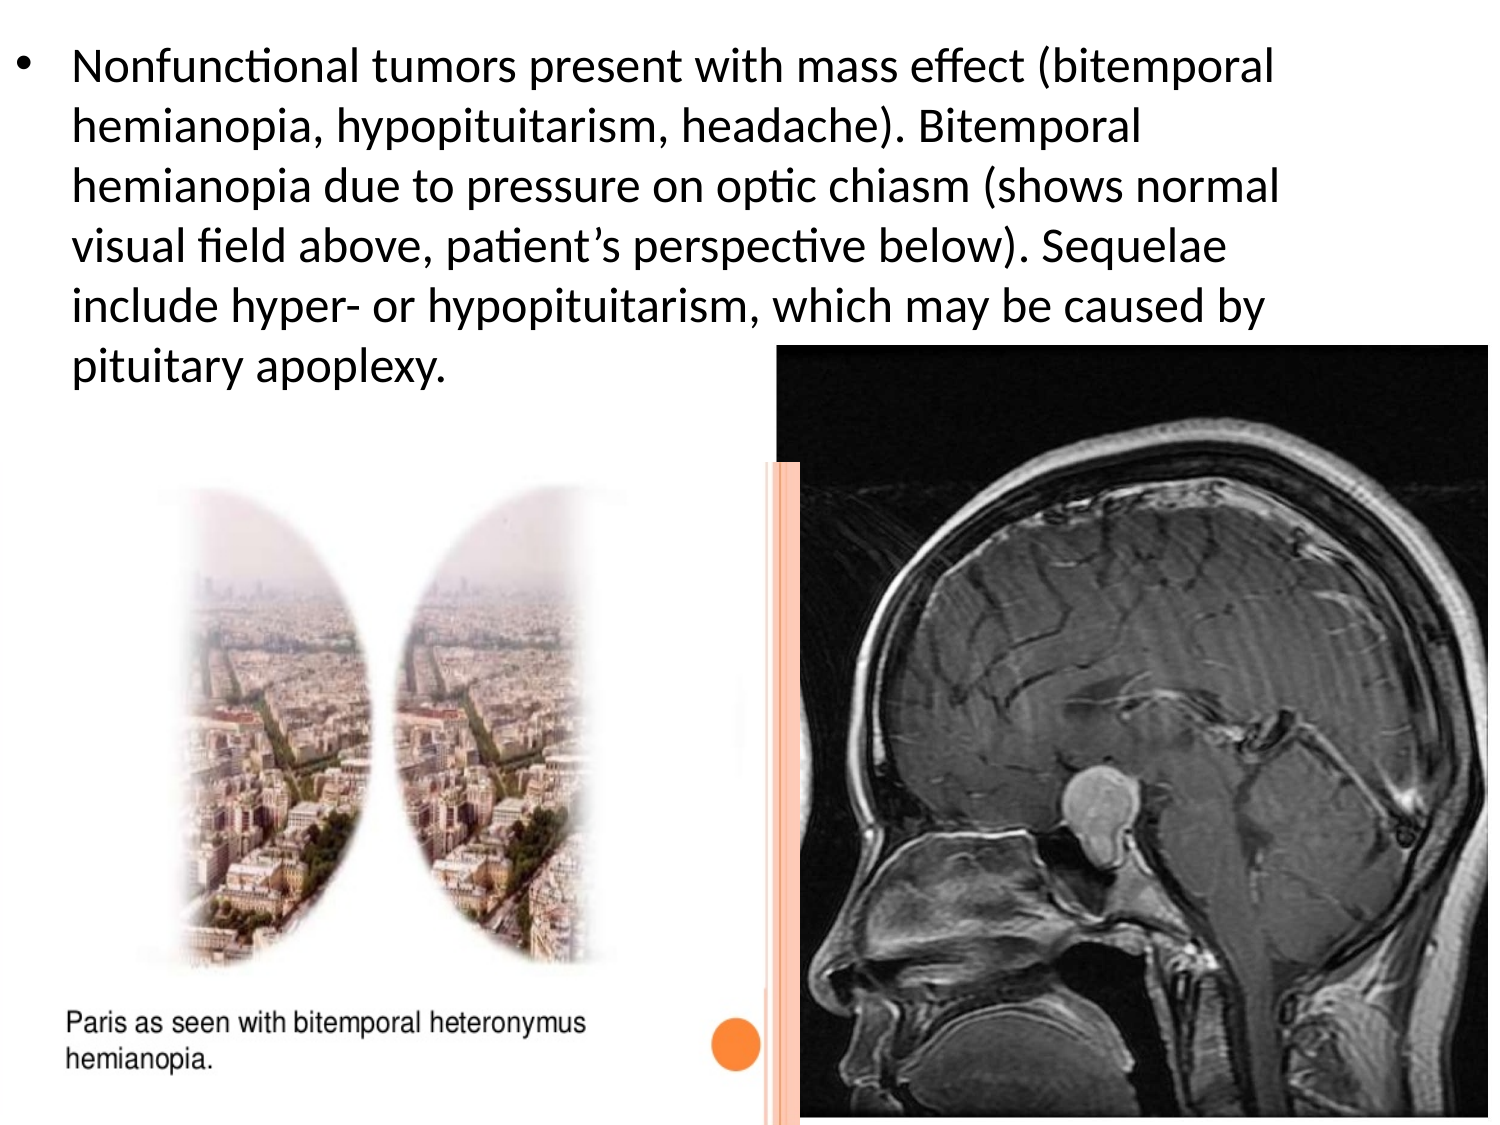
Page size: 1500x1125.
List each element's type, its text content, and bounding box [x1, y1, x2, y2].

picture [0, 337, 1495, 1125]
list Nonfunctional tumors present with mass effect (bitemporal hemianopia, hypopituitarism, headache). Bitemporal hemianopia due to pressure on optic chiasm (shows normal visual field above, patient’s perspective below). Sequelae include hyper- or hypopituitarism, which may be caused by pituitary apoplexy. [0, 24, 1350, 460]
